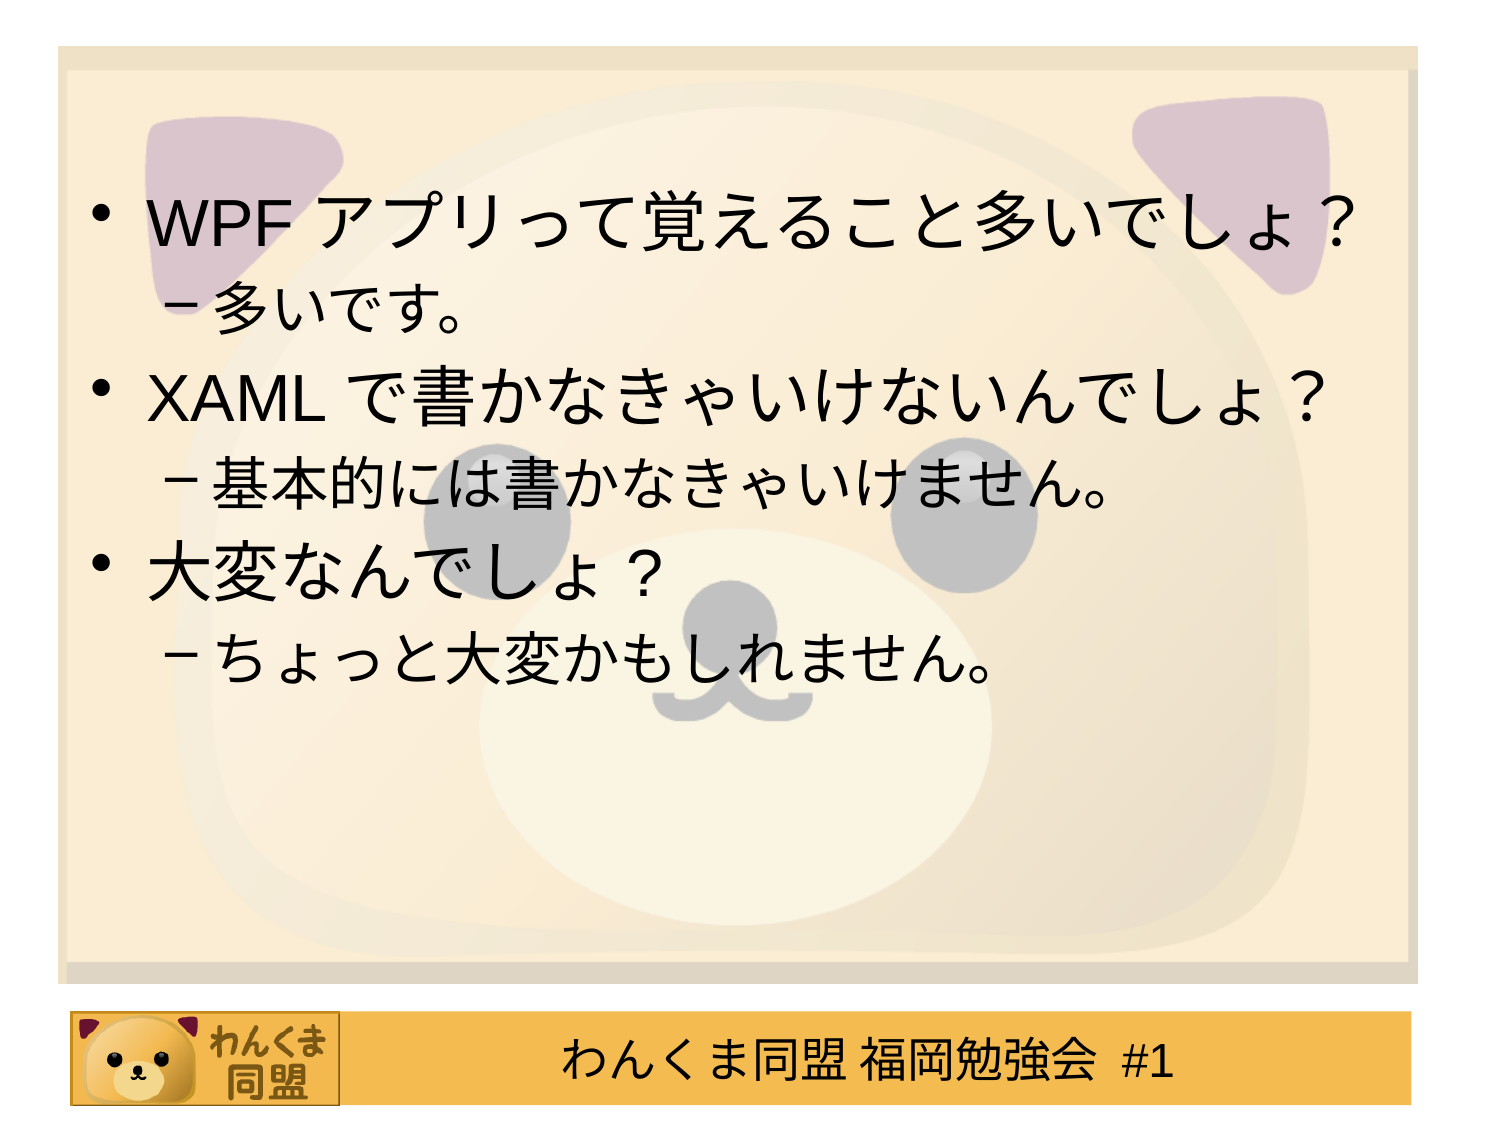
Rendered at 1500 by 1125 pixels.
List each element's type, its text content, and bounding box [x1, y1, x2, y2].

list WPFアプリって覚えること多いでしょ？ 多いです。 XAMLで書かなきゃいけないんでしょ？ 基本的には書かなきゃいけません。 大変なんでしょ? ちょっと大変かもしれません。 [74, 172, 1426, 1006]
picture [70, 1011, 340, 1106]
picture [58, 46, 1418, 984]
